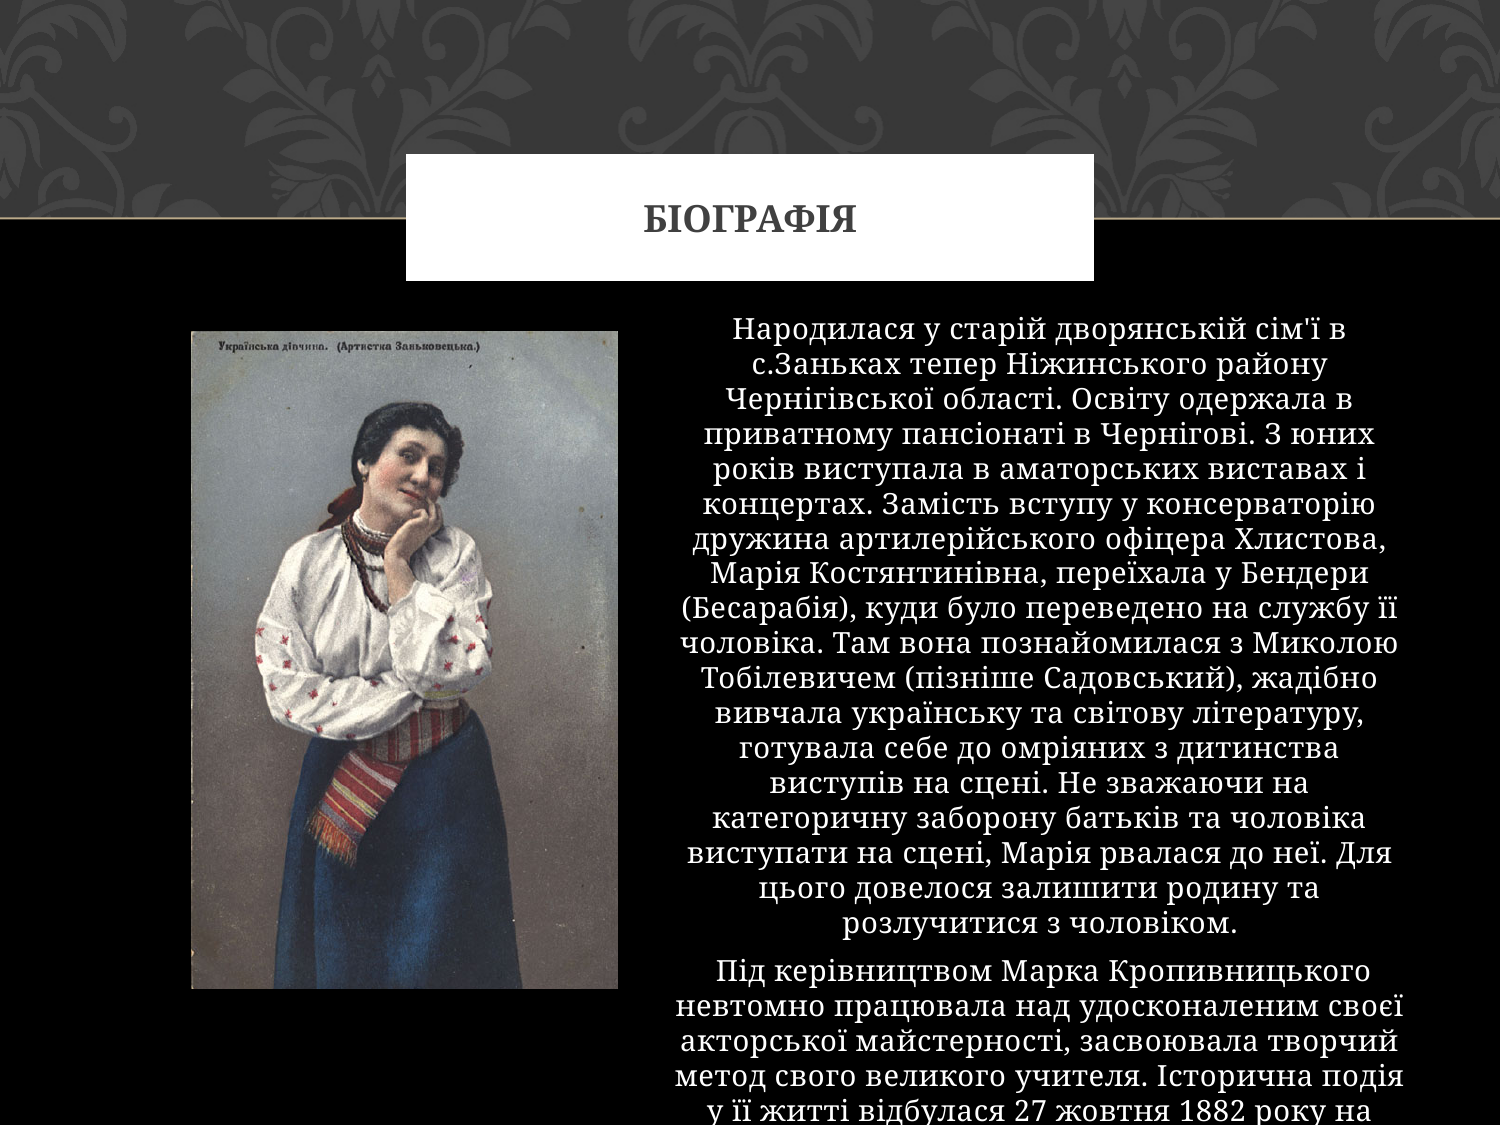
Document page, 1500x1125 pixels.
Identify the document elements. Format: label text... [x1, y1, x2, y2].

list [191, 331, 619, 989]
list Народилася у старій дворянській сім'ї в с.Заньках тепер Ніжинського району Чернігівської області. Освіту одержала в приватному пансіонаті в Чернігові. З юних років виступала в аматорських виставах і концертах. Замість вступу у консерваторію дружина артилерійського офіцера Хлистова, Марія Костянтинівна, переїхала у Бендери (Бесарабія), куди було переведено на службу її чоловіка. Там вона познайомилася з Миколою Тобілевичем (пізніше Садовський), жадібно вивчала українську та світову літературу, готувала себе до омріяних з дитинства виступів на сцені. Не зважаючи на категоричну заборону батьків та чоловіка виступати на сцені, Марія рвалася до неї. Для цього довелося залишити родину та розлучитися з чоловіком. Під керівництвом Марка Кропивницького невтомно працювала над удосконаленим своєї акторської майстерності, засвоювала творчий метод свого великого учителя. Історична подія у її житті відбулася 27 жовтня 1882 року на сцені Єлизаветградського театру в ролі Наталки ("Наталка Полтавка") у трупі Кропивницького. [655, 302, 1425, 1035]
title Біографія [406, 154, 1094, 281]
